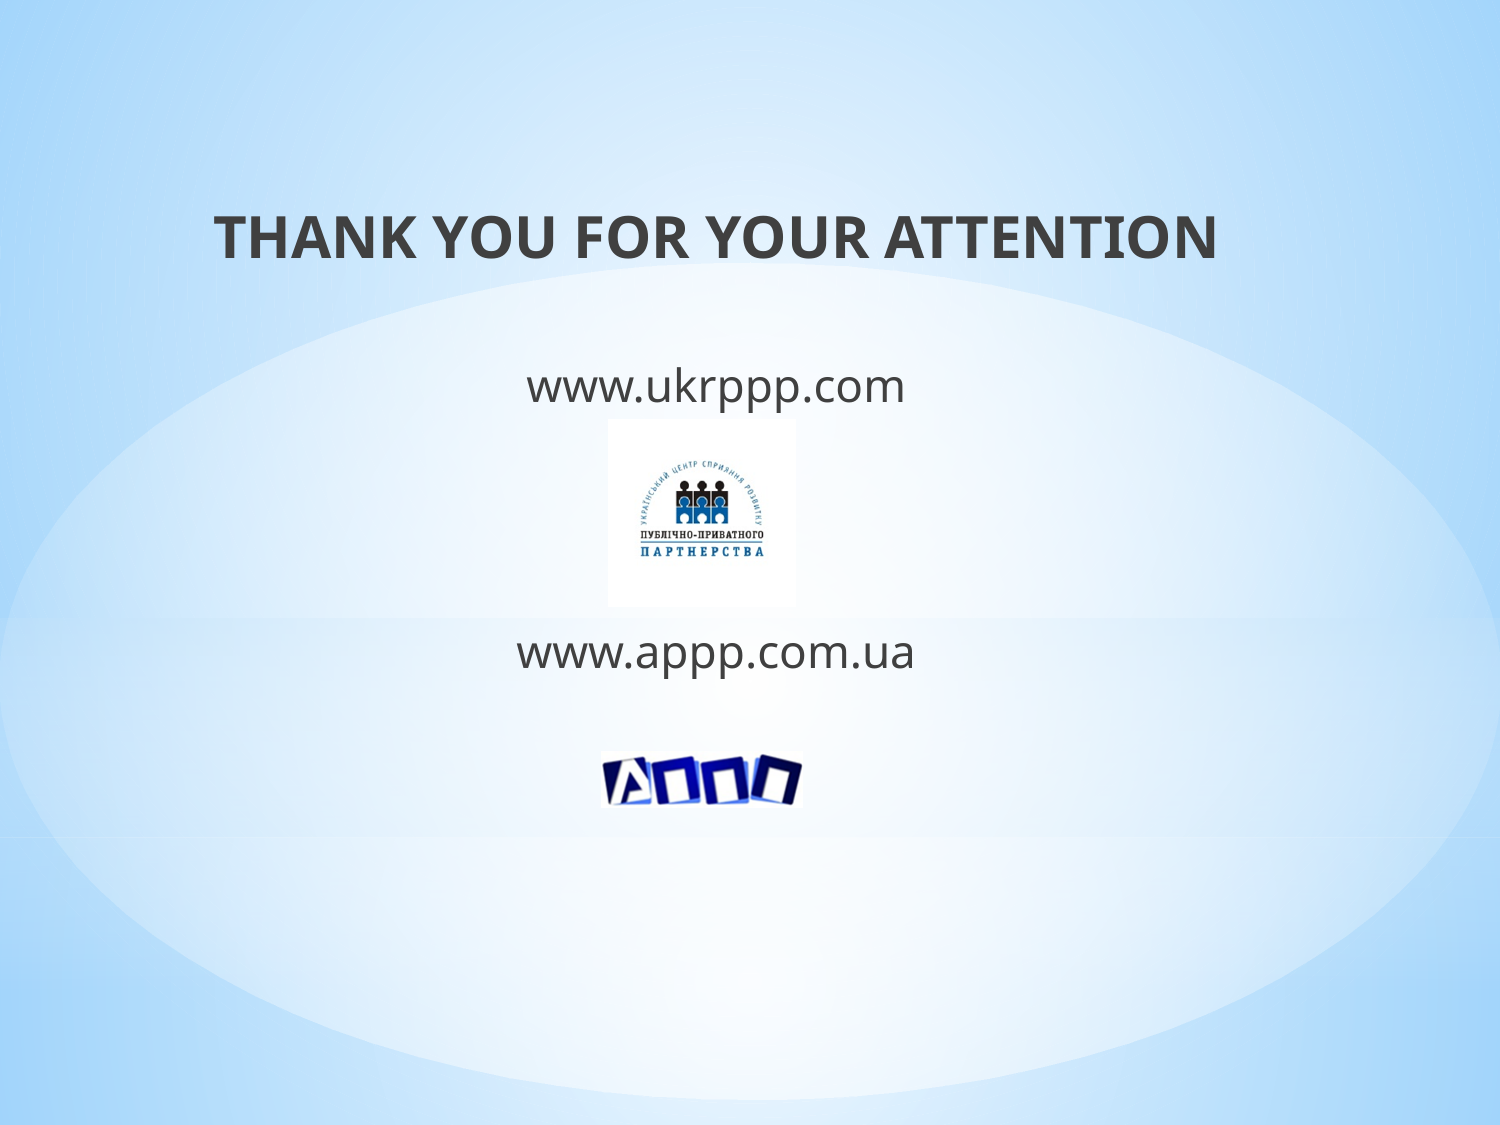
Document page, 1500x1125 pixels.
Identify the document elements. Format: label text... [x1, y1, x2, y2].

picture [601, 751, 803, 808]
list THANK YOU FOR YOUR ATTENTION www.ukrppp.com www.appp.com.ua [187, 120, 1238, 906]
picture [607, 419, 796, 608]
title [294, 717, 1363, 905]
